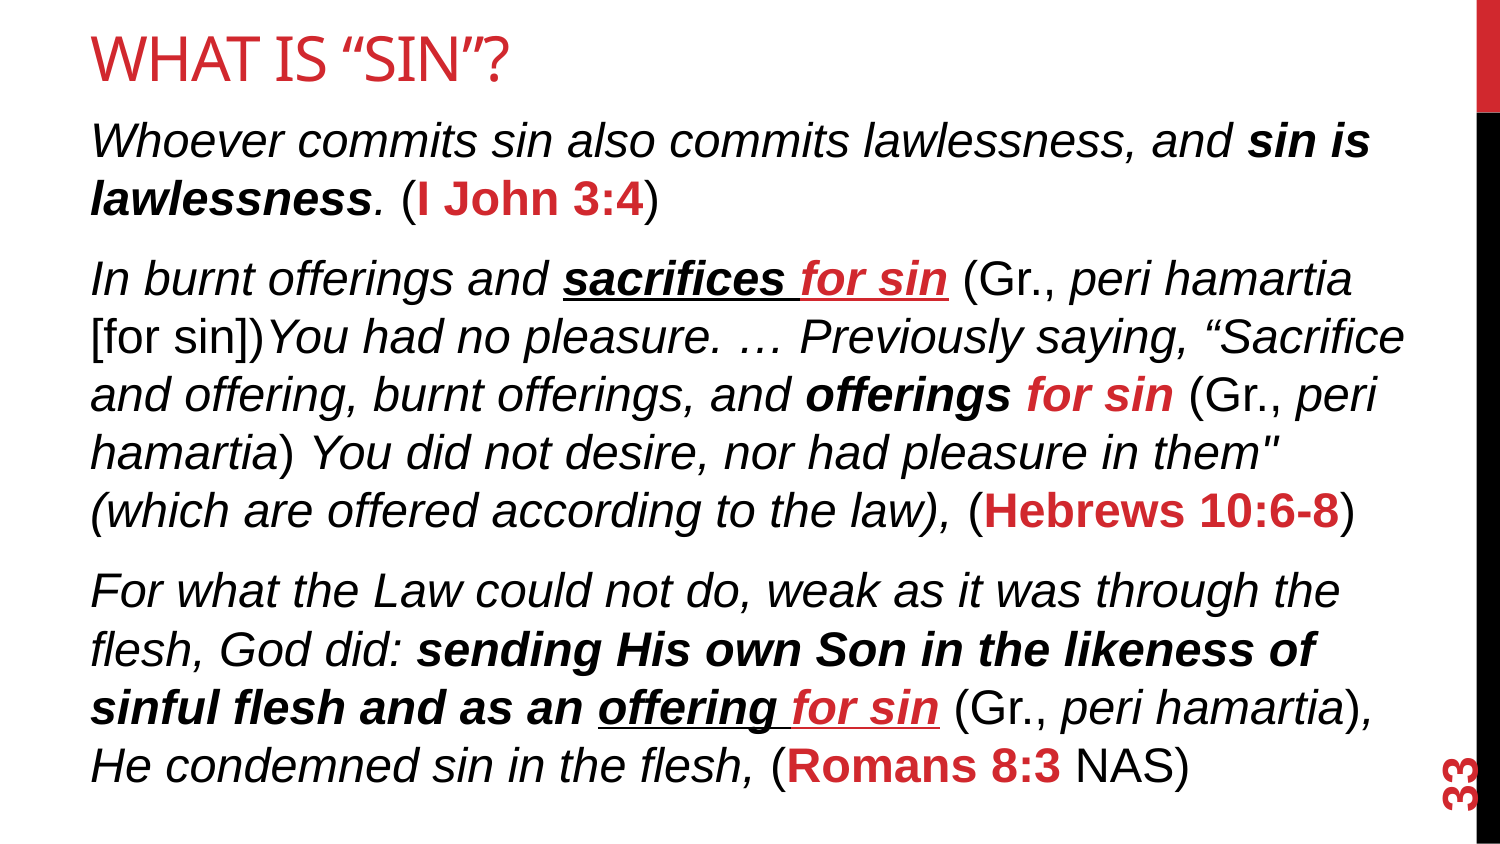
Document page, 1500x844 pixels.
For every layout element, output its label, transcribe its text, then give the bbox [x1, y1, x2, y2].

list Whoever commits sin also commits lawlessness, and sin is lawlessness. (I John 3:4) In burnt offerings and sacrifices for sin (Gr., peri hamartia [for sin])You had no pleasure. … Previously saying, “Sacrifice and offering, burnt offerings, and offerings for sin (Gr., peri hamartia) You did not desire, nor had pleasure in them" (which are offered according to the law), (Hebrews 10:6-8) For what the Law could not do, weak as it was through the flesh, God did: sending His own Son in the likeness of sinful flesh and as an offering for sin (Gr., peri hamartia), He condemned sin in the flesh, (Romans 8:3 NAS) [75, 101, 1425, 811]
title What Is “Sin”? [75, 11, 1425, 101]
slide_number 33 [1427, 665, 1488, 828]
